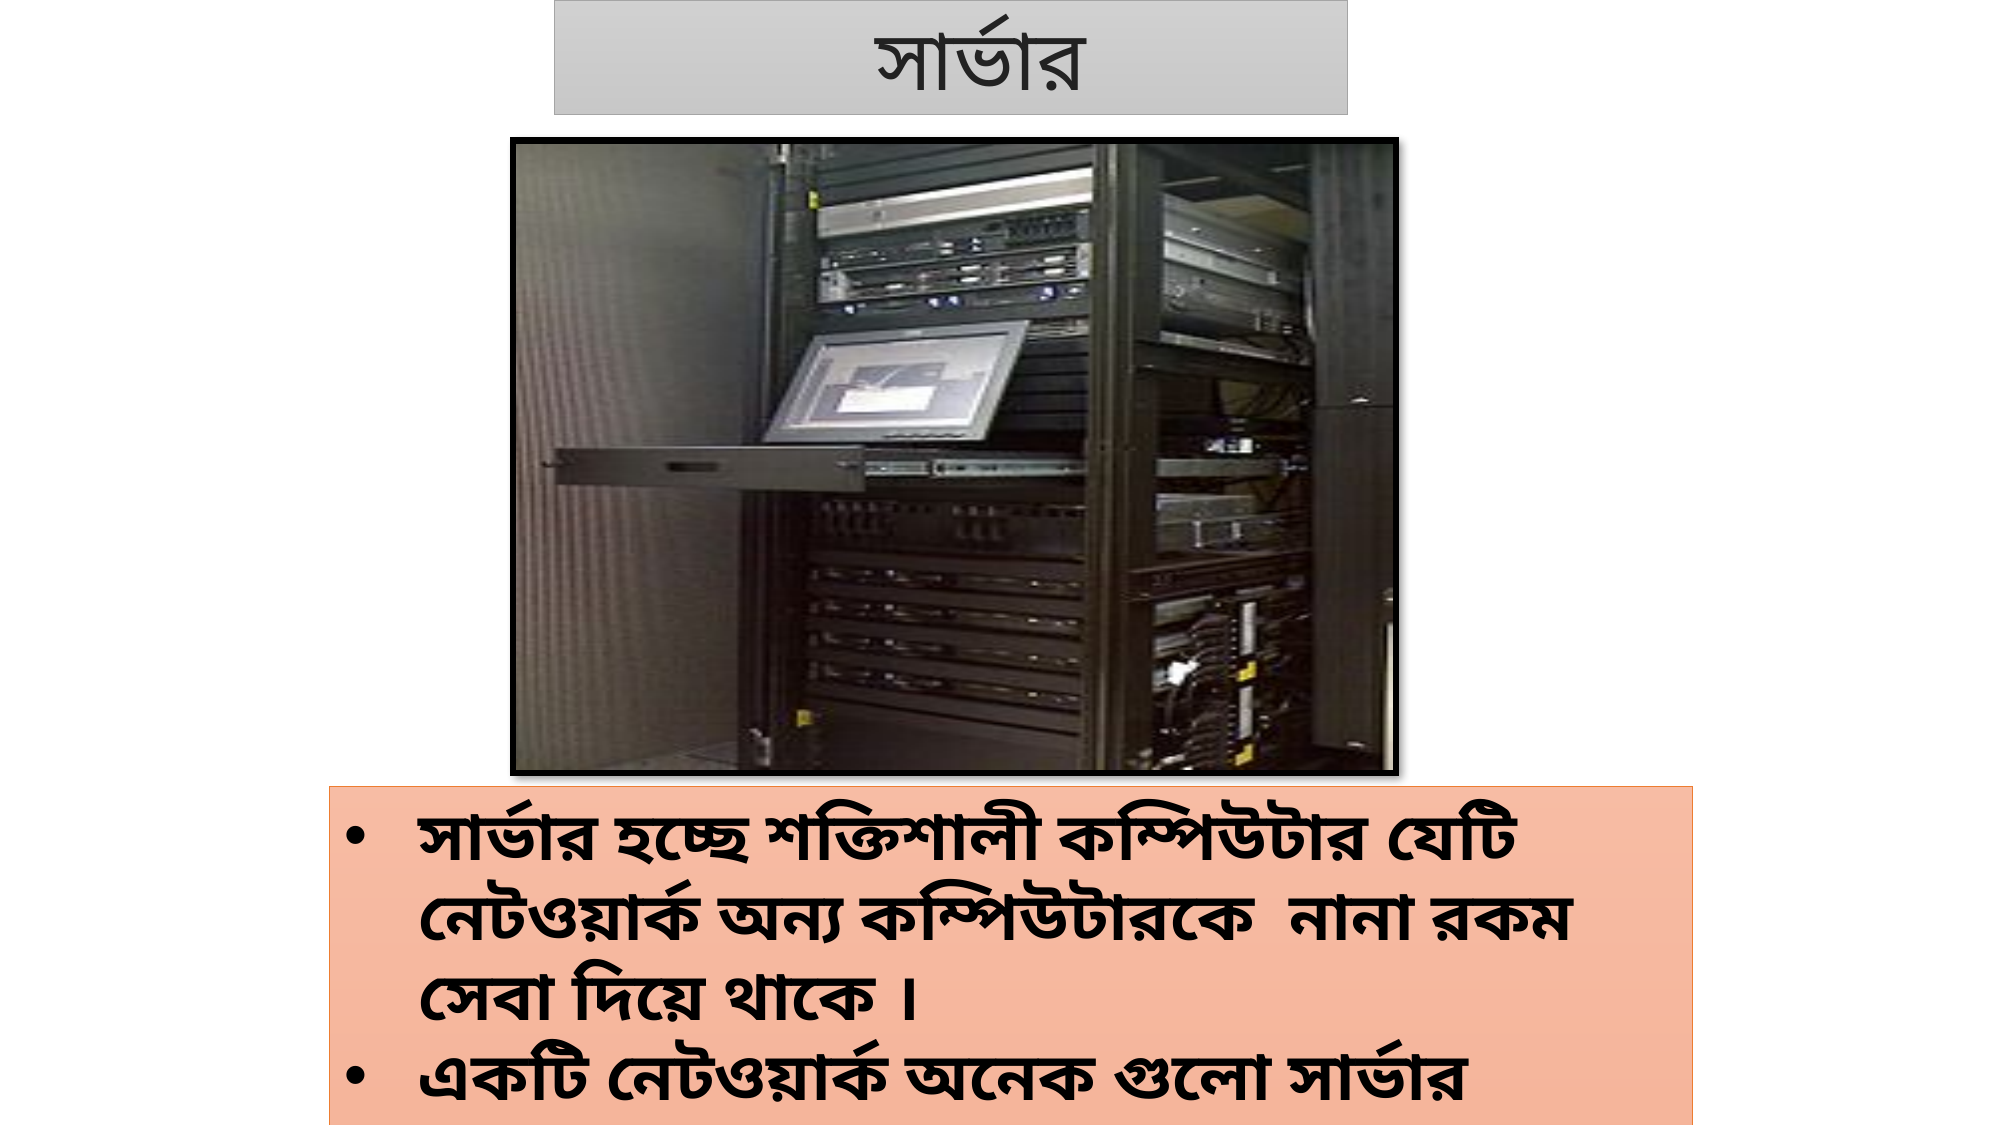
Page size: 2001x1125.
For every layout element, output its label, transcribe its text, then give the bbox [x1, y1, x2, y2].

picture [516, 143, 1393, 770]
text_box সার্ভার [554, 0, 1348, 115]
text_box সার্ভার হচ্ছে শক্তিশালী কম্পিউটার যেটি নেটওয়ার্ক অন্য কম্পিউটারকে নানা রকম সেবা দিয়ে থাকে । একটি নেটওয়ার্ক অনেক গুলো সার্ভার থাকতে পারে । [329, 786, 1693, 1125]
